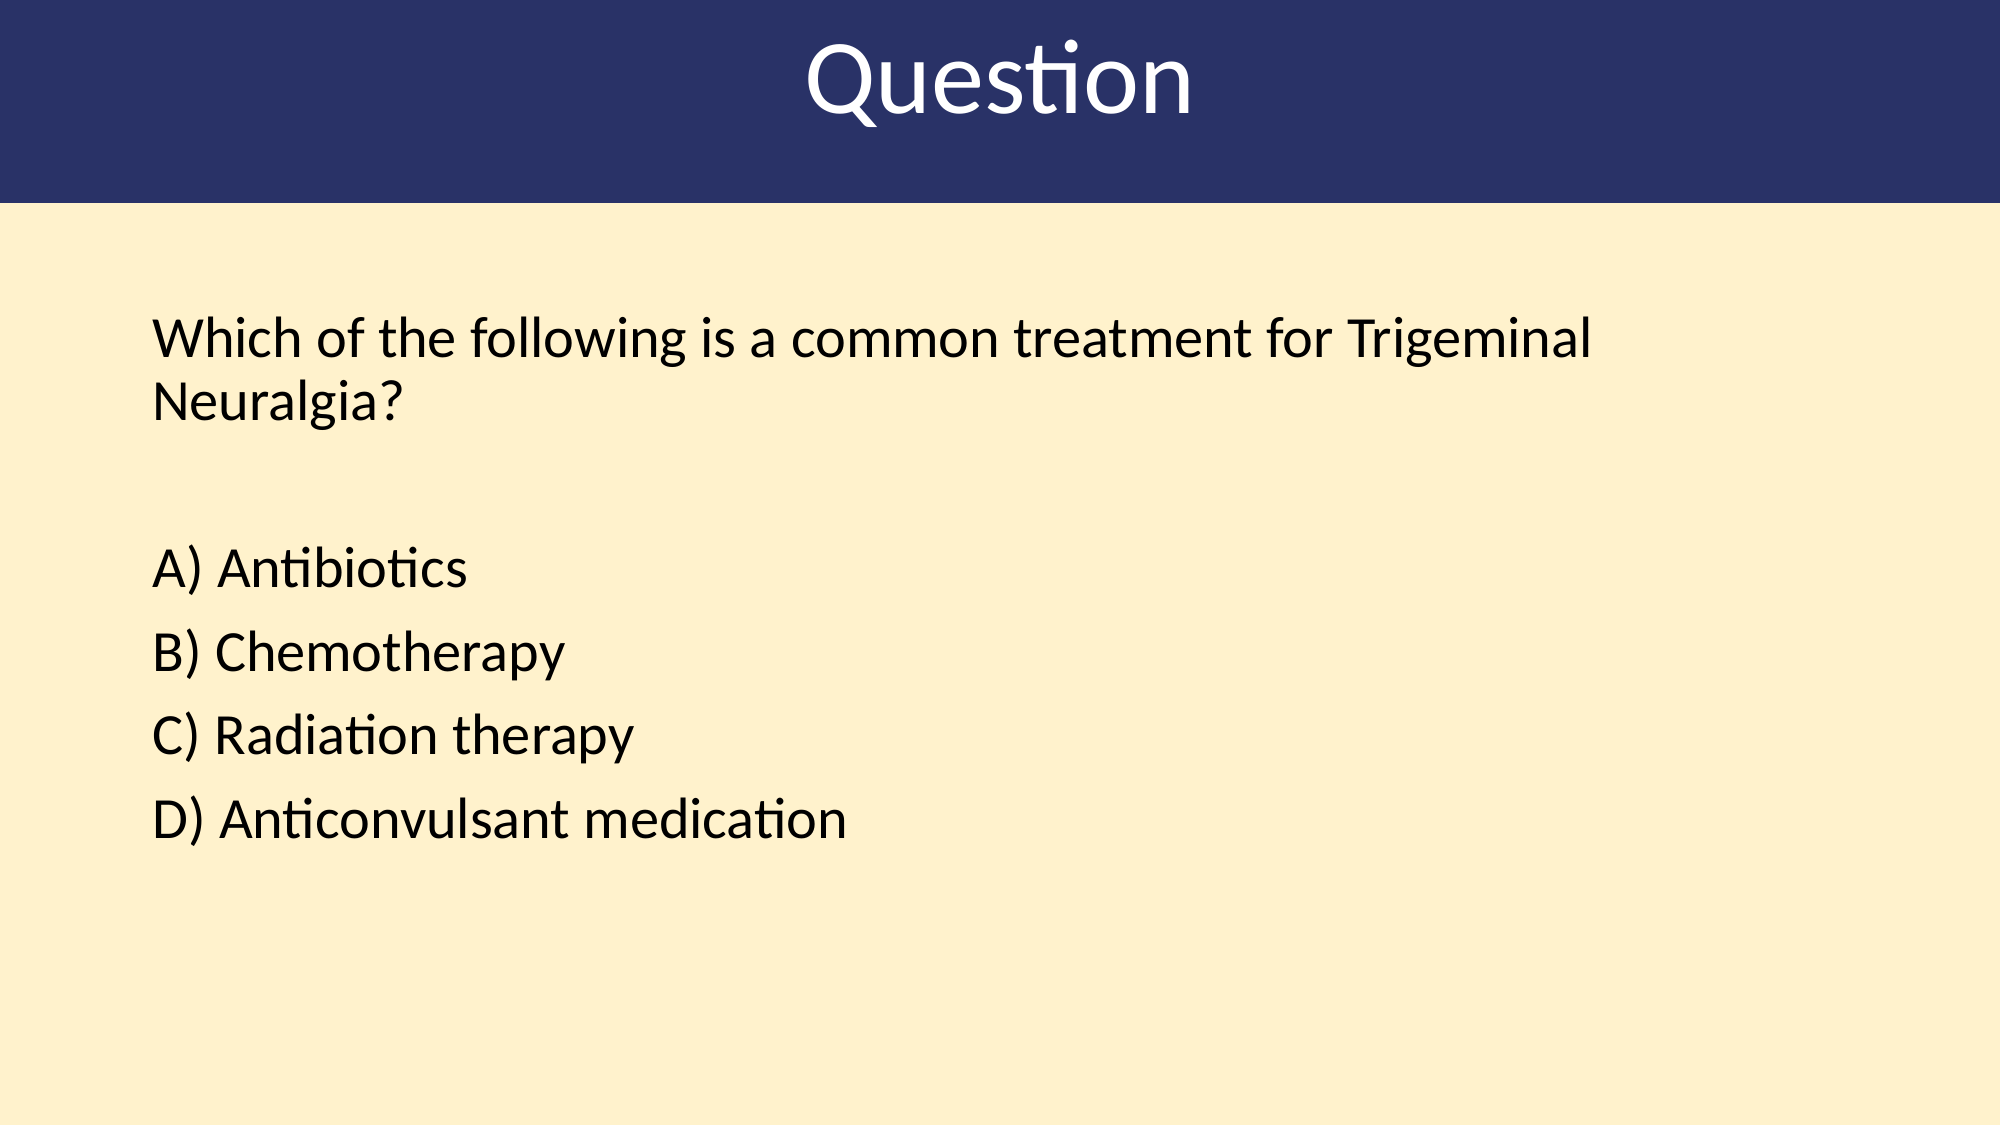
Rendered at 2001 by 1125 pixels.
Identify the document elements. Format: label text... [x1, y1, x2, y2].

text_box Question [0, 0, 2000, 203]
list Which of the following is a common treatment for Trigeminal Neuralgia? A) Antibiotics B) Chemotherapy C) Radiation therapy D) Anticonvulsant medication [137, 299, 1863, 1029]
